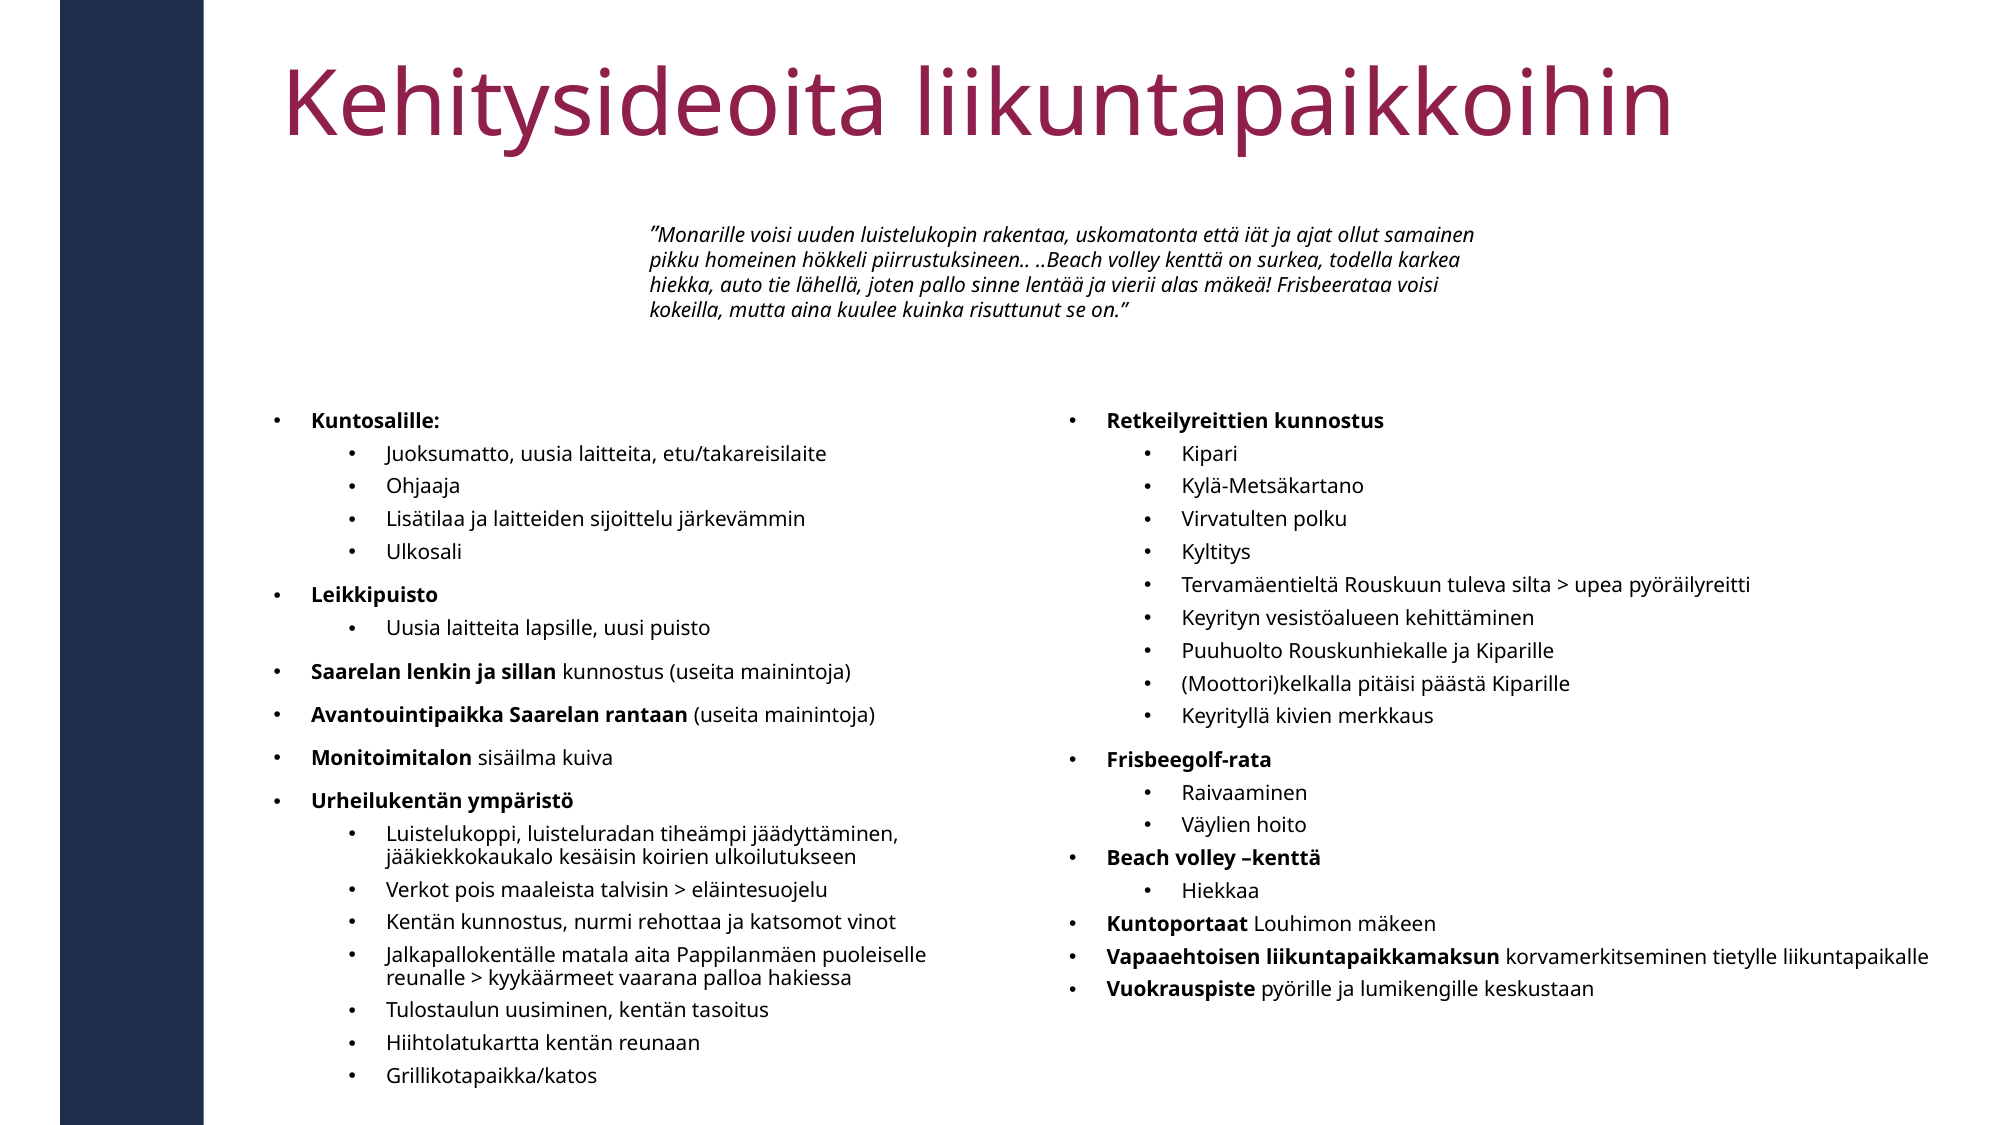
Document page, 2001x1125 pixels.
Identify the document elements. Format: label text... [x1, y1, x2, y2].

text_box Retkeilyreittien kunnostus Kipari Kylä-Metsäkartano Virvatulten polku Kyltitys Tervamäentieltä Rouskuun tuleva silta > upea pyöräilyreitti Keyrityn vesistöalueen kehittäminen Puuhuolto Rouskunhiekalle ja Kiparille (Moottori)kelkalla pitäisi päästä Kiparille Keyrityllä kivien merkkaus Frisbeegolf-rata Raivaaminen Väylien hoito Beach volley –kenttä Hiekkaa Kuntoportaat Louhimon mäkeen Vapaaehtoisen liikuntapaikkamaksun korvamerkitseminen tietylle liikuntapaikalle Vuokrauspiste pyörille ja lumikengille keskustaan [1054, 402, 1956, 1009]
list Kuntosalille: Juoksumatto, uusia laitteita, etu/takareisilaite Ohjaaja Lisätilaa ja laitteiden sijoittelu järkevämmin Ulkosali Leikkipuisto Uusia laitteita lapsille, uusi puisto Saarelan lenkin ja sillan kunnostus (useita mainintoja) Avantouintipaikka Saarelan rantaan (useita mainintoja) Monitoimitalon sisäilma kuiva Urheilukentän ympäristö Luistelukoppi, luisteluradan tiheämpi jäädyttäminen, jääkiekkokaukalo kesäisin koirien ulkoilutukseen Verkot pois maaleista talvisin > eläintesuojelu Kentän kunnostus, nurmi rehottaa ja katsomot vinot Jalkapallokentälle matala aita Pappilanmäen puoleiselle reunalle > kyykäärmeet vaarana palloa hakiessa Tulostaulun uusiminen, kentän tasoitus Hiihtolatukartta kentän reunaan Grillikotapaikka/katos [258, 402, 991, 1125]
title Kehitysideoita liikuntapaikkoihin [266, 48, 1900, 267]
text_box ”Monarille voisi uuden luistelukopin rakentaa, uskomatonta että iät ja ajat ollut samainen pikku homeinen hökkeli piirrustuksineen.. ..Beach volley kenttä on surkea, todella karkea hiekka, auto tie lähellä, joten pallo sinne lentää ja vierii alas mäkeä! Frisbeerataa voisi kokeilla, mutta aina kuulee kuinka risuttunut se on.” [634, 212, 1533, 330]
